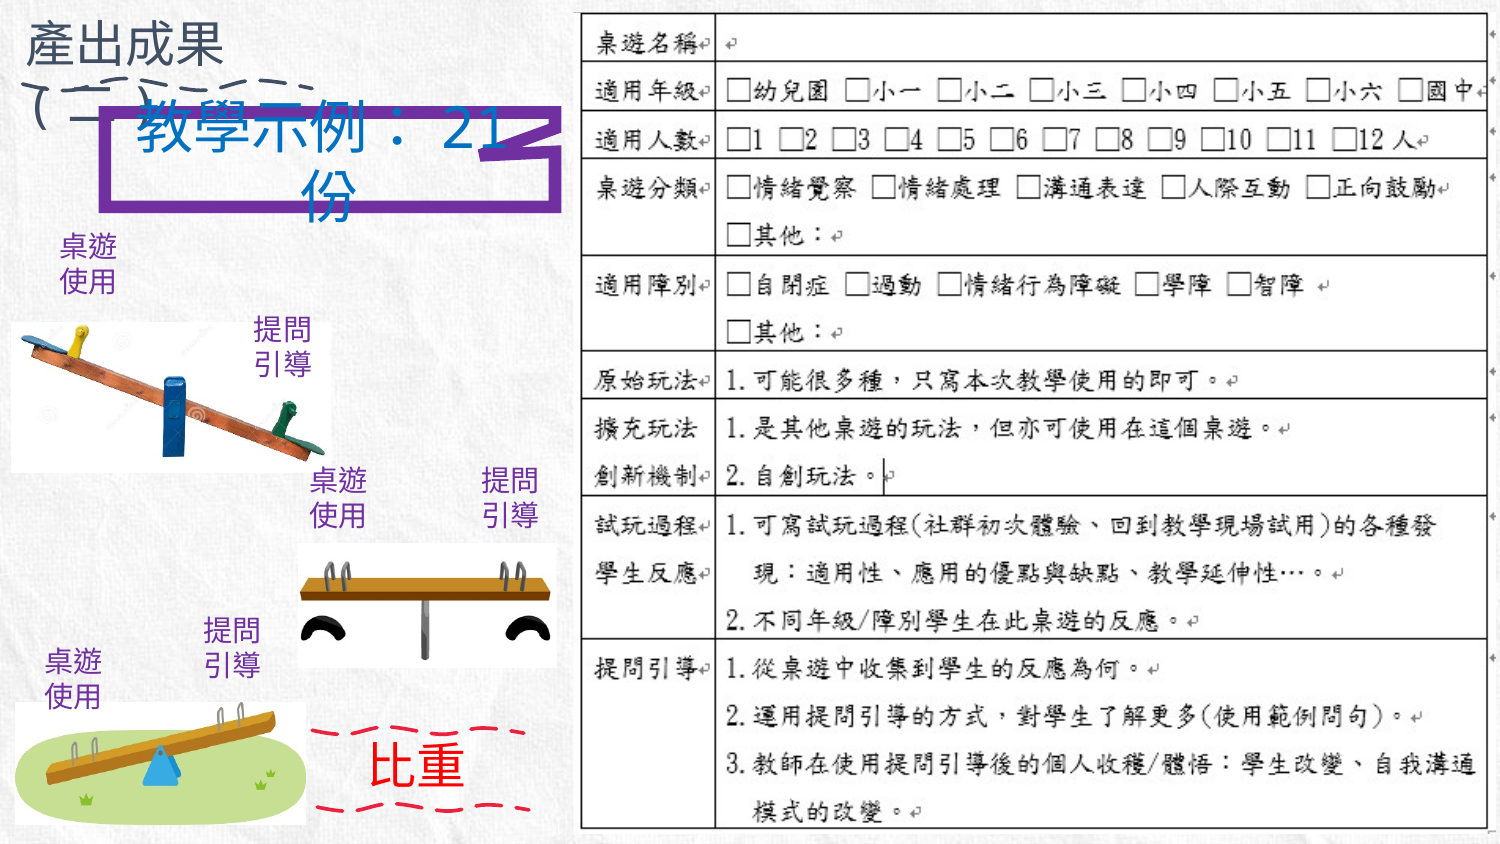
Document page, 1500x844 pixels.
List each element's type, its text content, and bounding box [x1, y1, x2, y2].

text_box 教學示例：21份 [103, 111, 557, 209]
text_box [312, 726, 529, 812]
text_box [15, 604, 306, 825]
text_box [293, 455, 557, 668]
text_box 產出成果(二) [11, 5, 331, 141]
picture [573, 12, 1496, 834]
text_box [11, 220, 340, 473]
